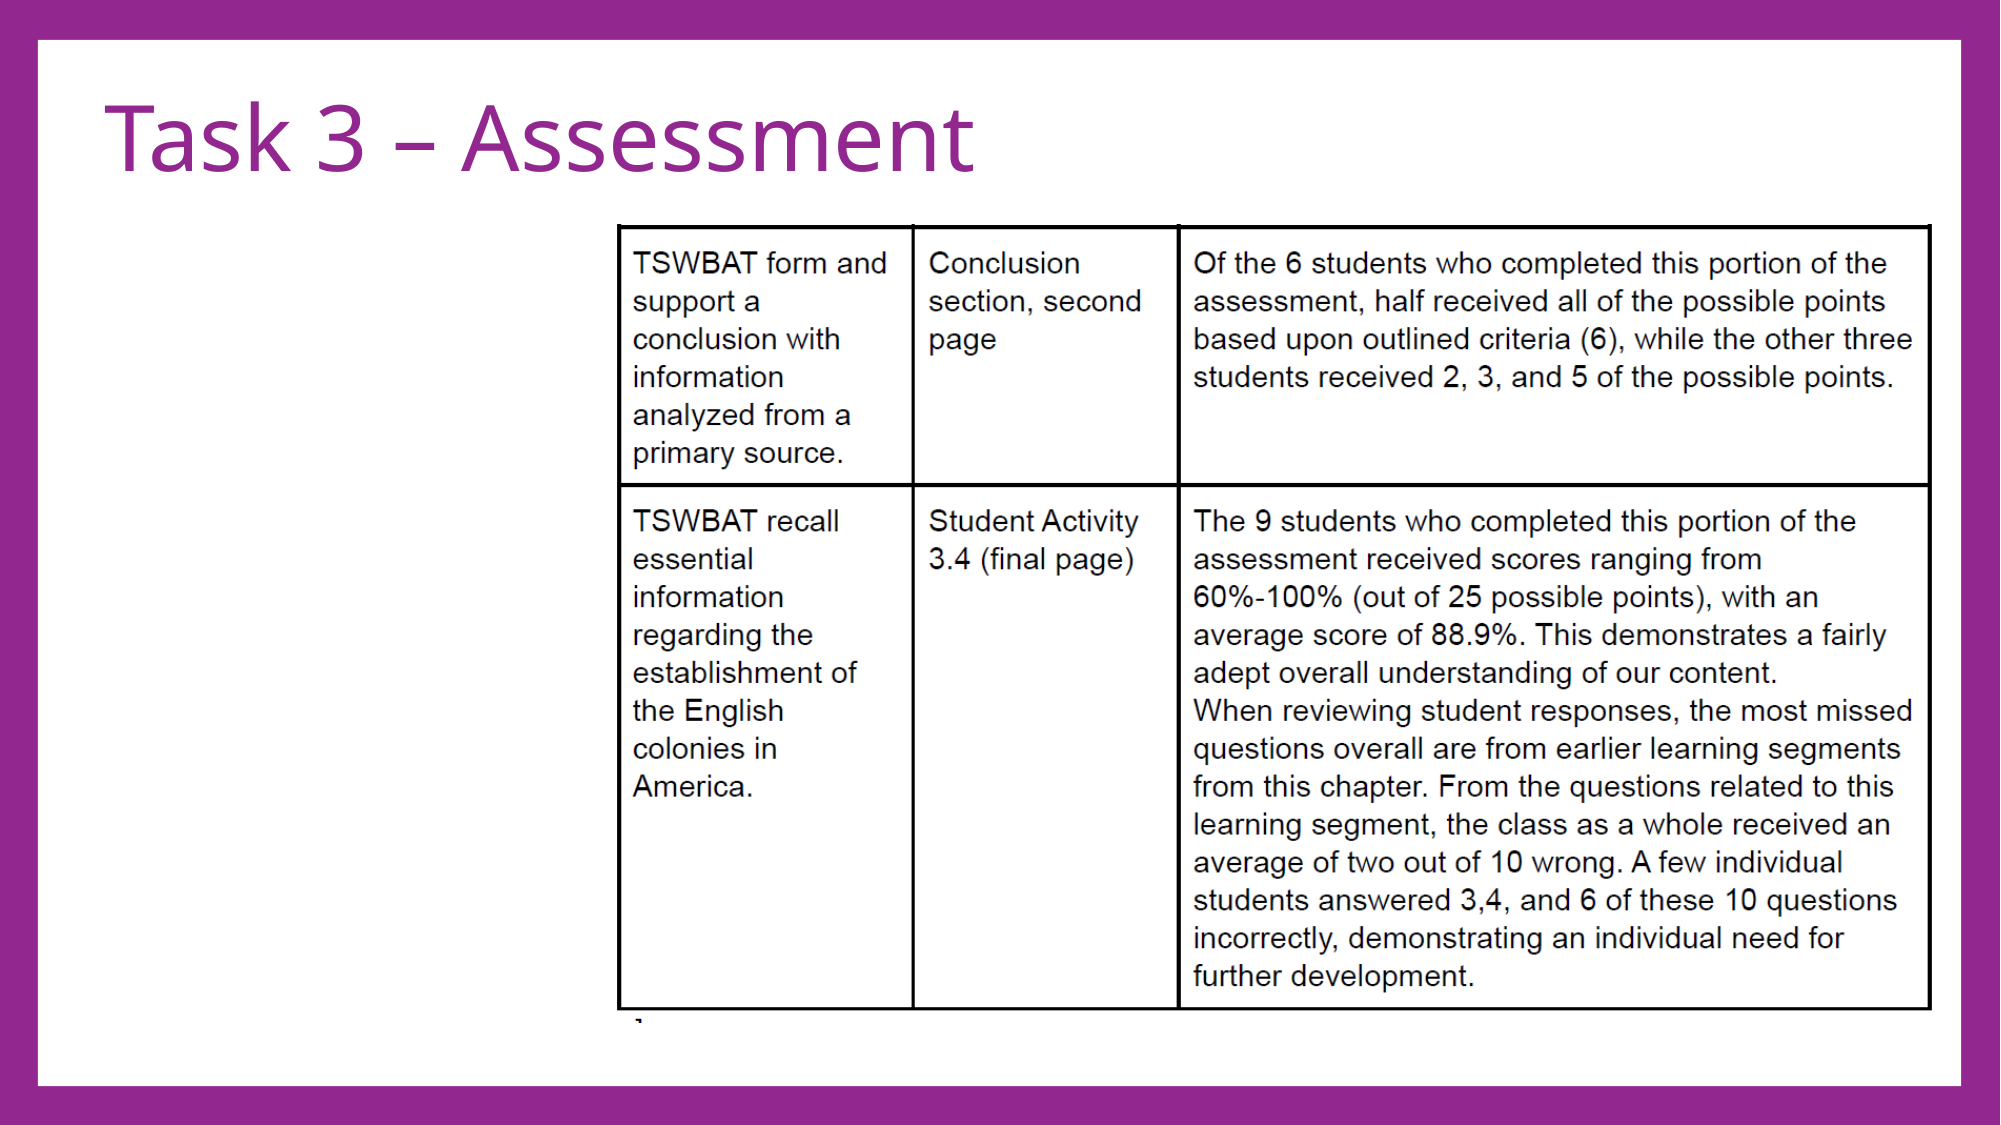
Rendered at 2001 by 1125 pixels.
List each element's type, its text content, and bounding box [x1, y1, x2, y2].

title Task 3 – Assessment [89, 83, 1710, 200]
picture [594, 224, 1955, 1023]
